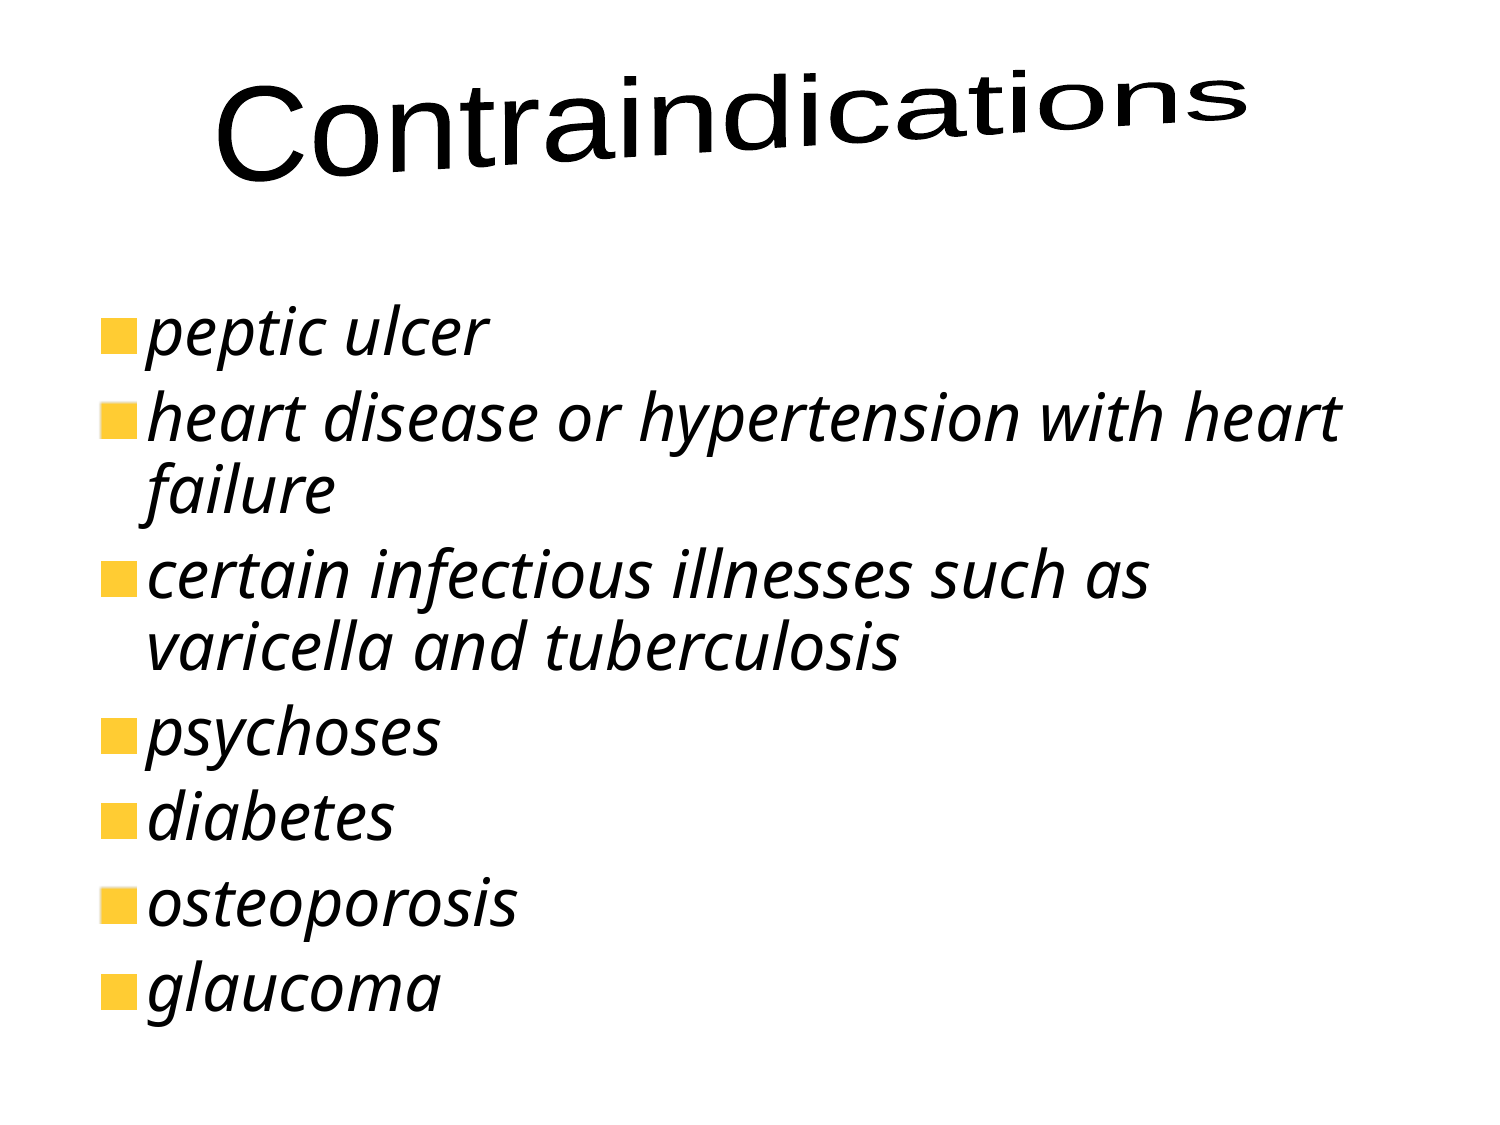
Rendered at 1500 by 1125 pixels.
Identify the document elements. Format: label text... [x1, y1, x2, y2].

picture [90, 706, 137, 754]
picture [90, 877, 137, 924]
picture [90, 791, 137, 839]
picture [90, 549, 137, 597]
picture [90, 306, 137, 354]
list peptic ulcer heart disease or hypertension with heart failure certain infectious illnesses such as varicella and tuberculosis psychoses diabetes osteoporosis glaucoma [74, 290, 1426, 1083]
picture [90, 962, 137, 1010]
picture [90, 392, 137, 439]
